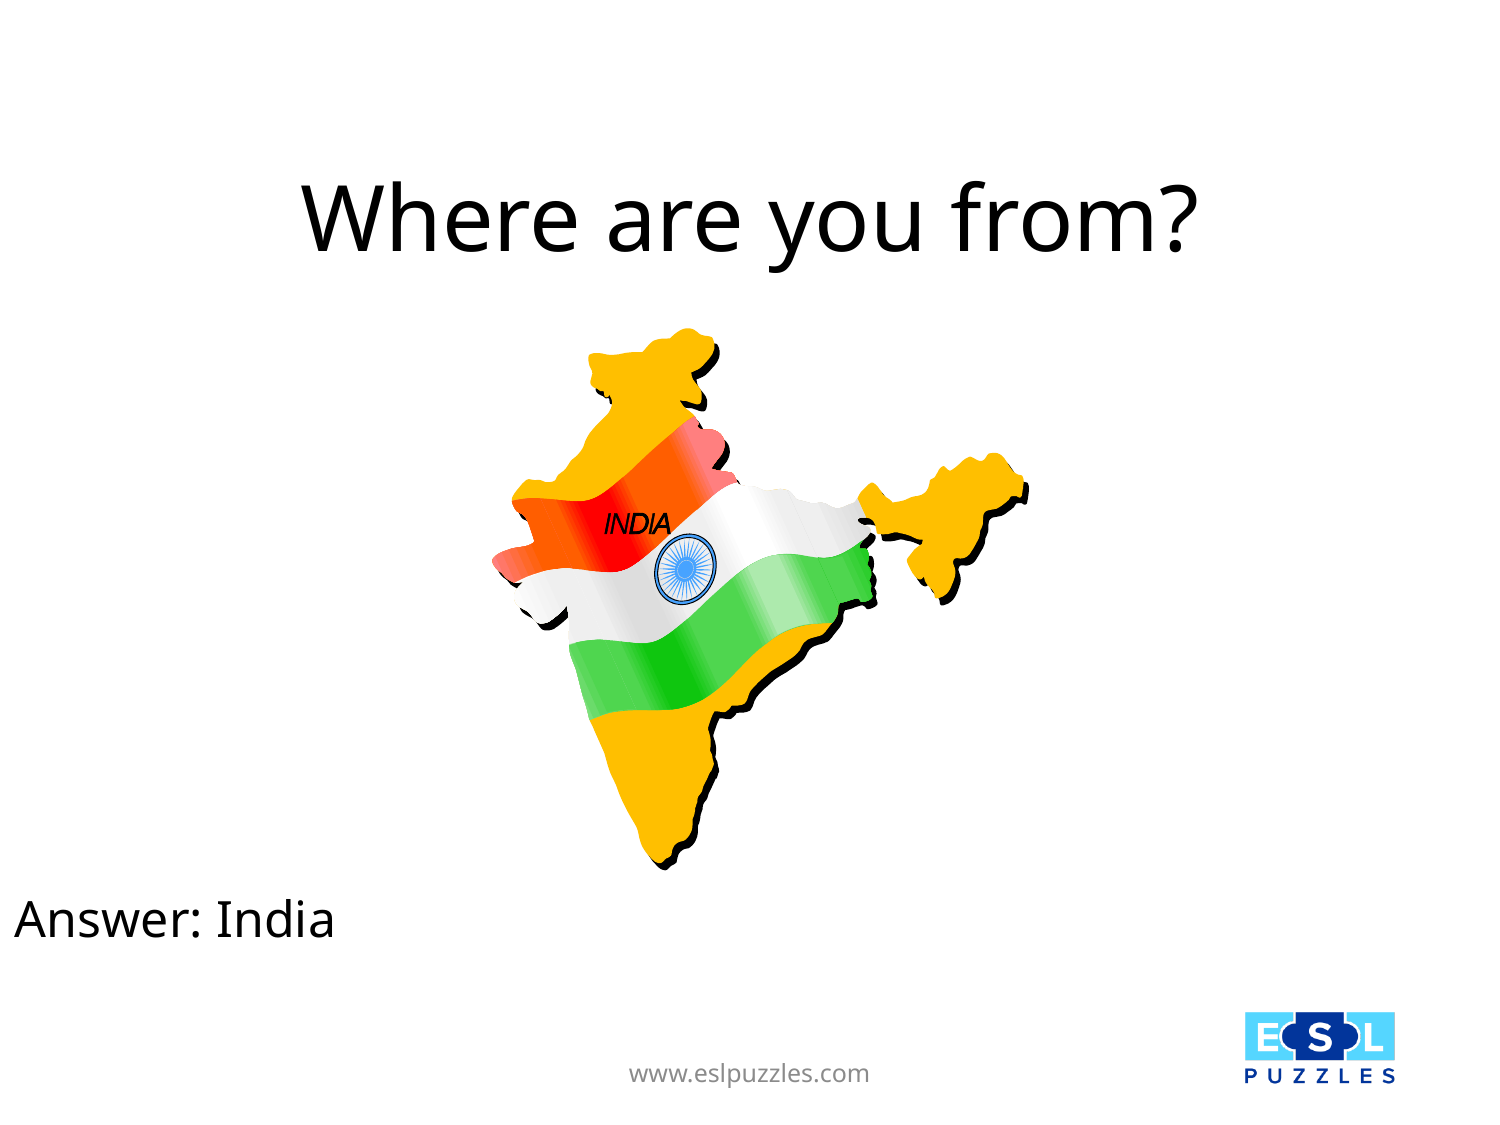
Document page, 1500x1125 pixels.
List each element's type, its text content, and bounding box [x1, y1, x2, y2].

picture [491, 327, 1030, 871]
footer www.eslpuzzles.com [512, 1042, 988, 1103]
title Where are you from? [0, 93, 1500, 336]
picture [1139, 925, 1500, 1125]
text_box Answer: India [0, 796, 1500, 1038]
